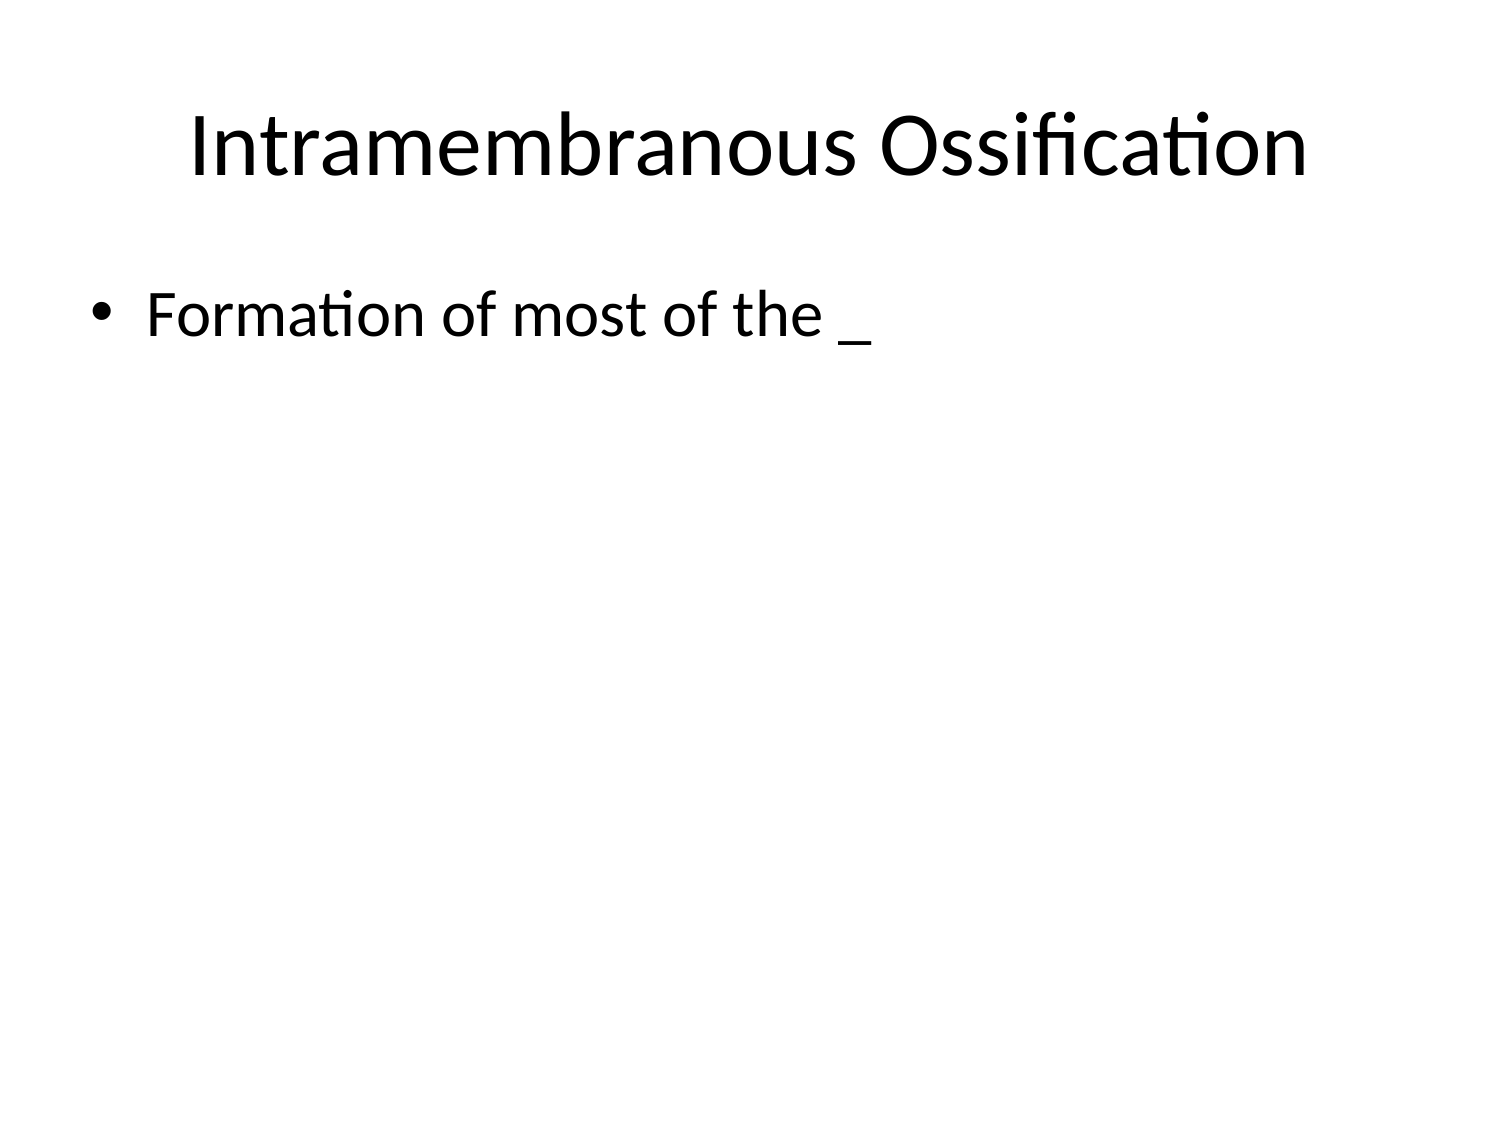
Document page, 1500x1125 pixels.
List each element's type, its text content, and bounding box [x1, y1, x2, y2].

list Formation of most of the _ [75, 262, 1425, 1005]
title Intramembranous Ossification [75, 45, 1425, 233]
